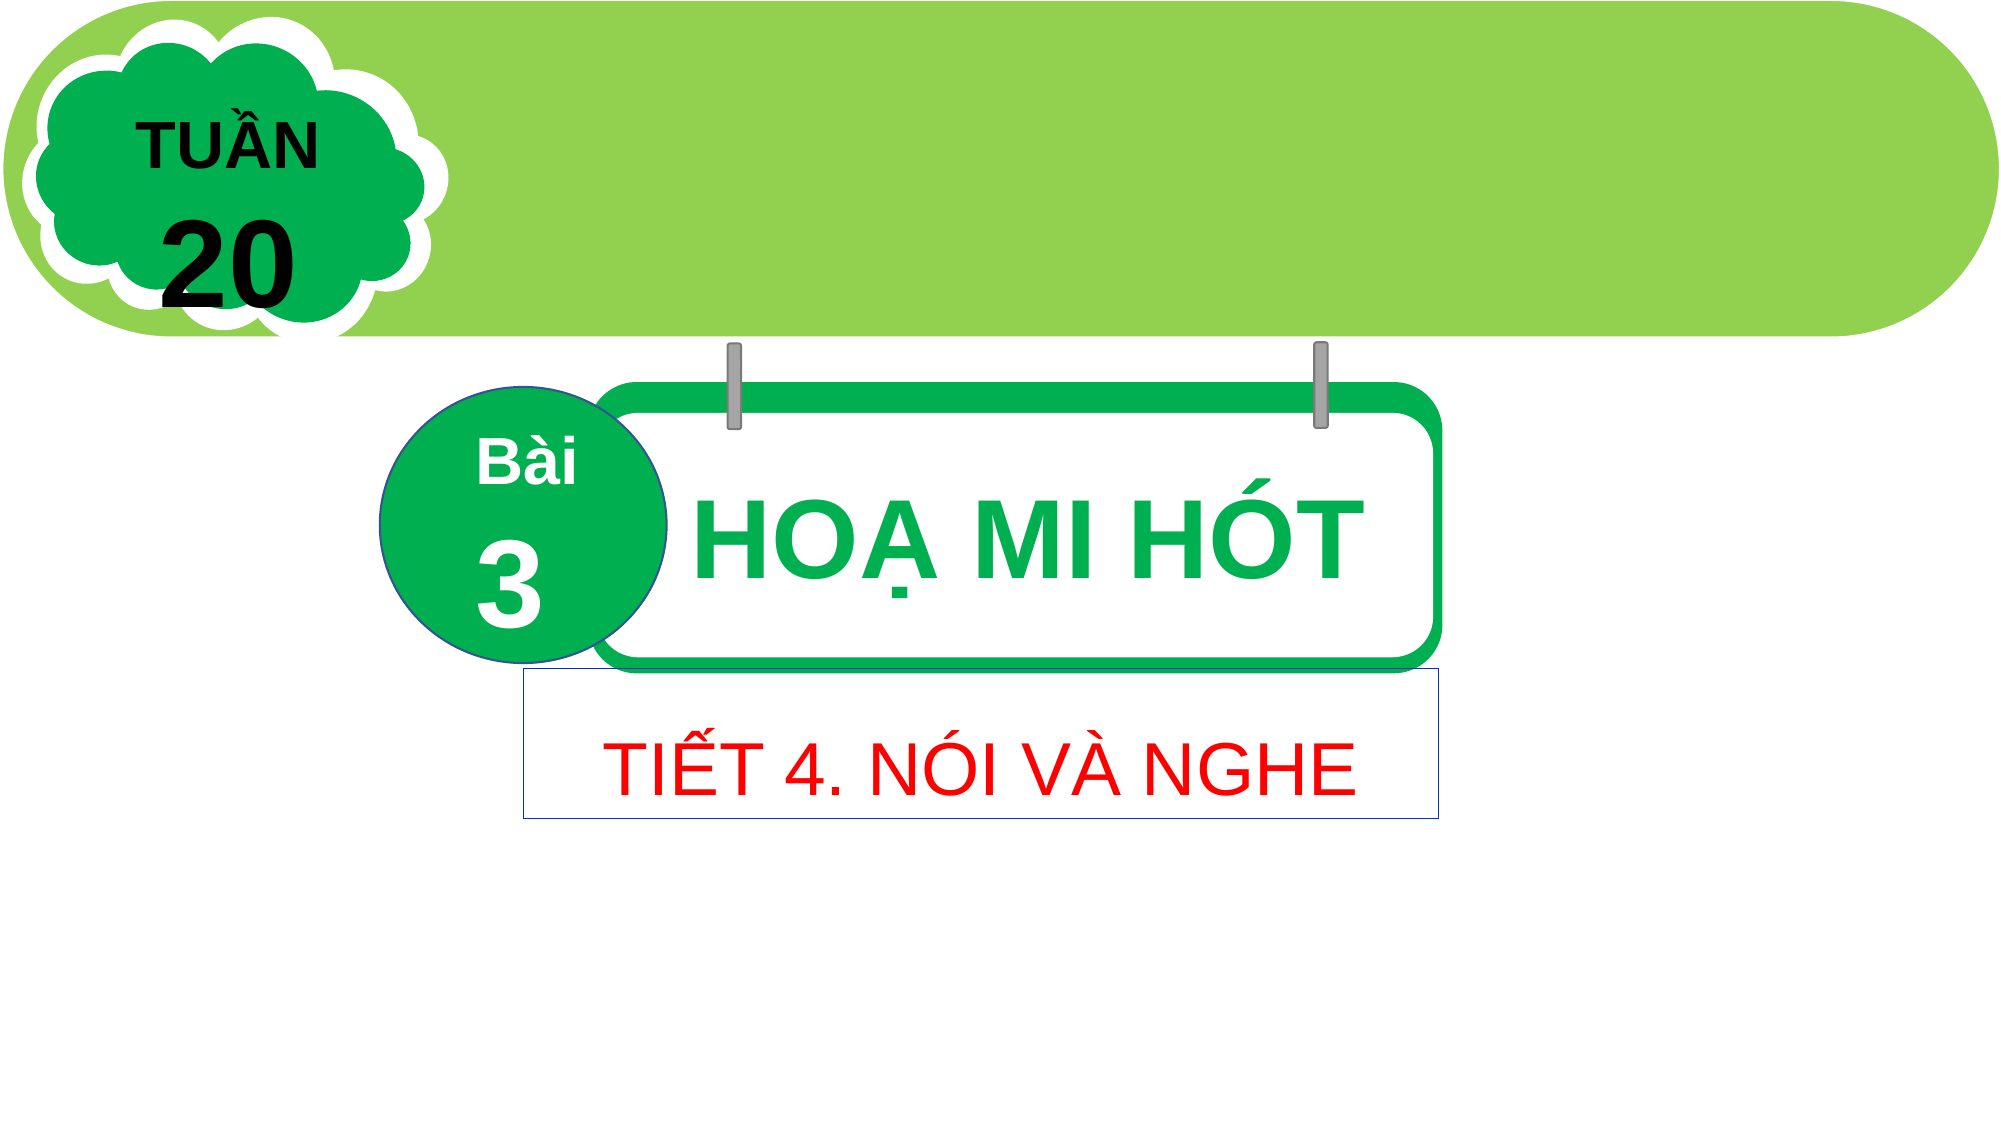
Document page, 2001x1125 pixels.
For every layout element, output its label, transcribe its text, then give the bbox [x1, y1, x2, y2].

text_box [28, 13, 446, 337]
text_box Bài 3 [460, 385, 588, 661]
text_box TIẾT 4. NÓI VÀ NGHE [523, 668, 1439, 819]
text_box [1, 77, 28, 261]
text_box [378, 399, 460, 651]
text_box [588, 342, 1443, 674]
text_box [492, 661, 554, 665]
text_box [103, 0, 2000, 339]
